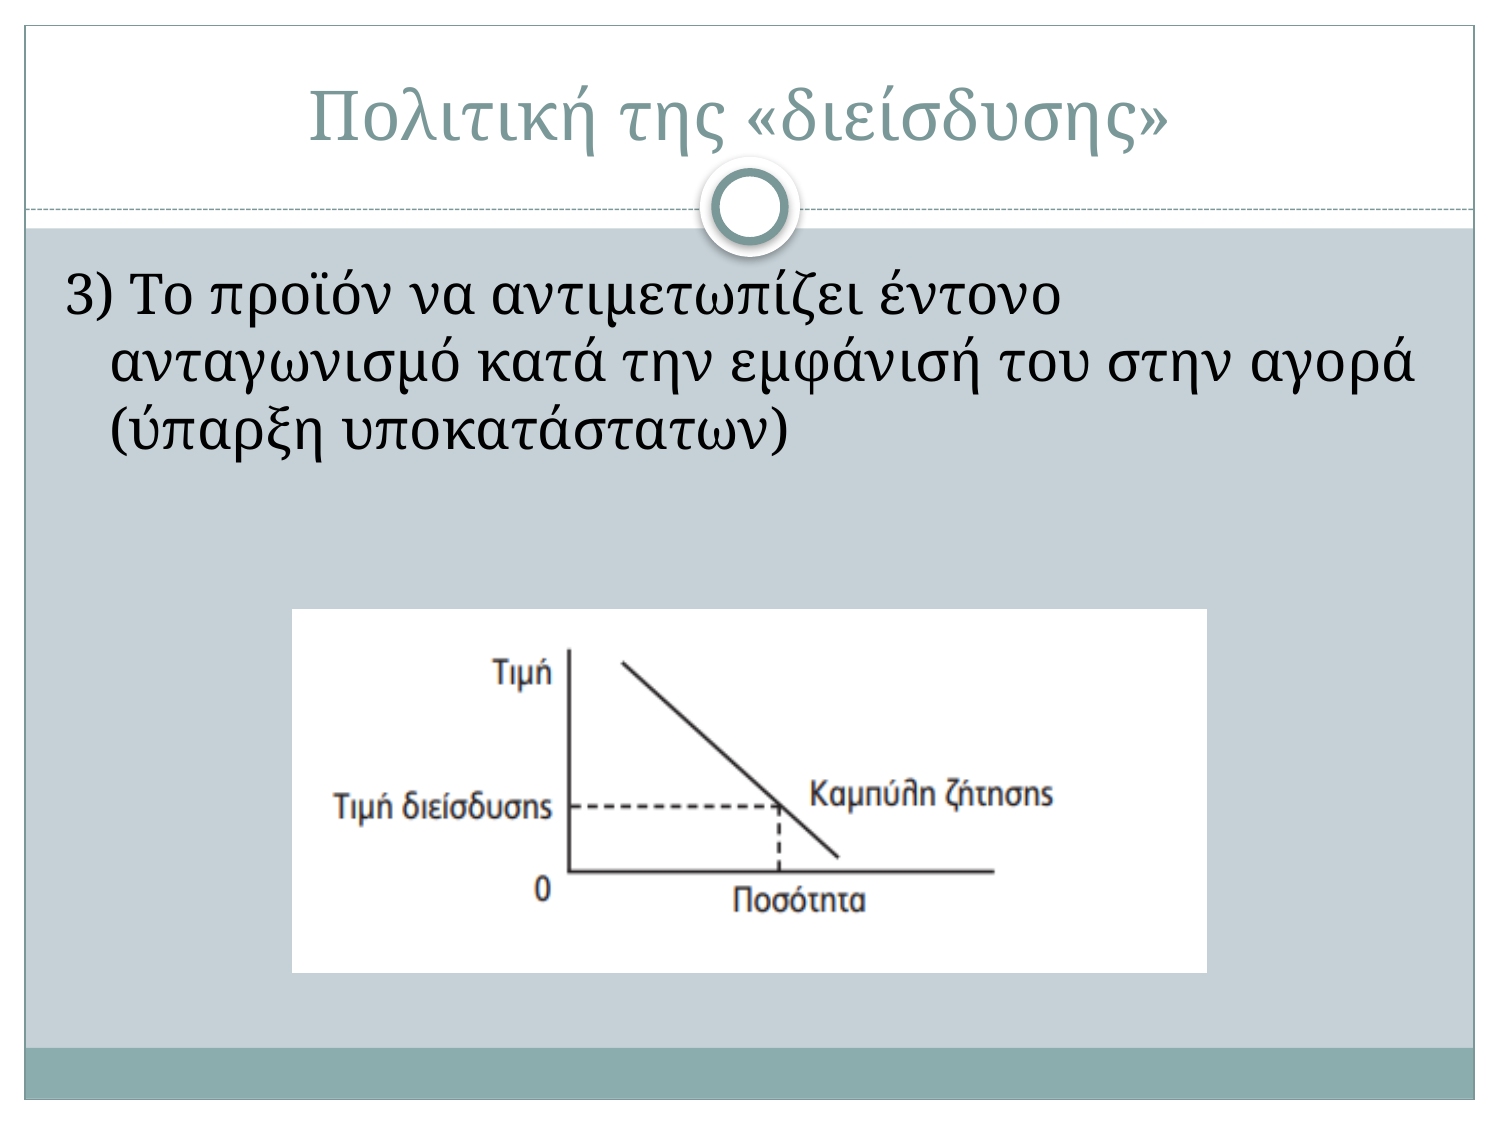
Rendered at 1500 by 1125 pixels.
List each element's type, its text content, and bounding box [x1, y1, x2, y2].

title Πολιτική της «διείσδυσης» [49, 37, 1450, 162]
list 3) Το προϊόν να αντιμετωπίζει έντονο ανταγωνισμό κατά την εμφάνισή του στην αγορά (ύπαρξη υποκατάστατων) [49, 250, 1445, 1001]
picture [292, 609, 1208, 973]
